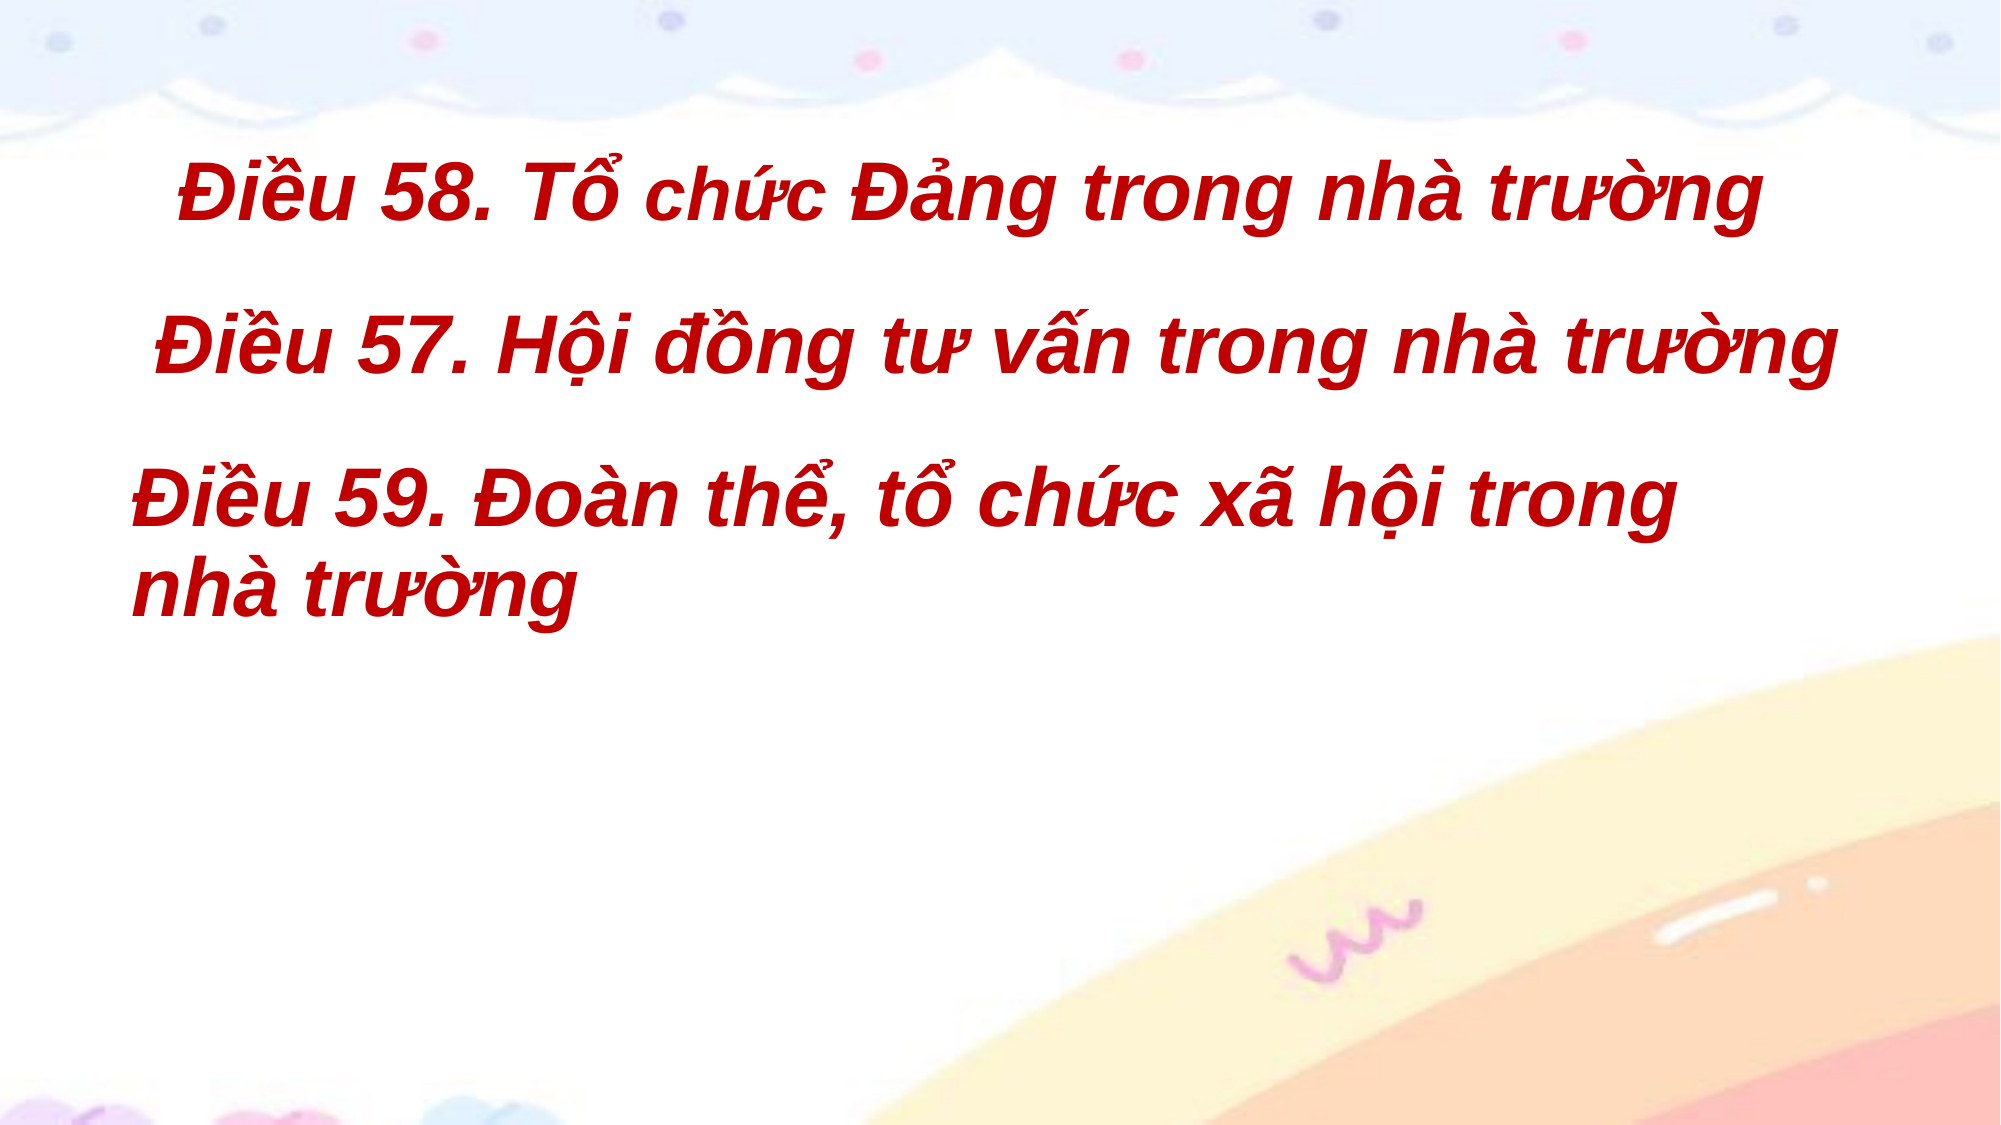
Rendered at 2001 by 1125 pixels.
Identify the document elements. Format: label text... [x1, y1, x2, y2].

picture [0, 0, 2001, 1125]
text_box Điều 58. Tổ chức Đảng trong nhà trường [162, 84, 1888, 303]
title Điều 57. Hội đồng tư vấn trong nhà trường [139, 238, 1865, 456]
text_box Điều 59. Đoàn thể, tổ chức xã hội trong nhà trường [116, 435, 1842, 653]
